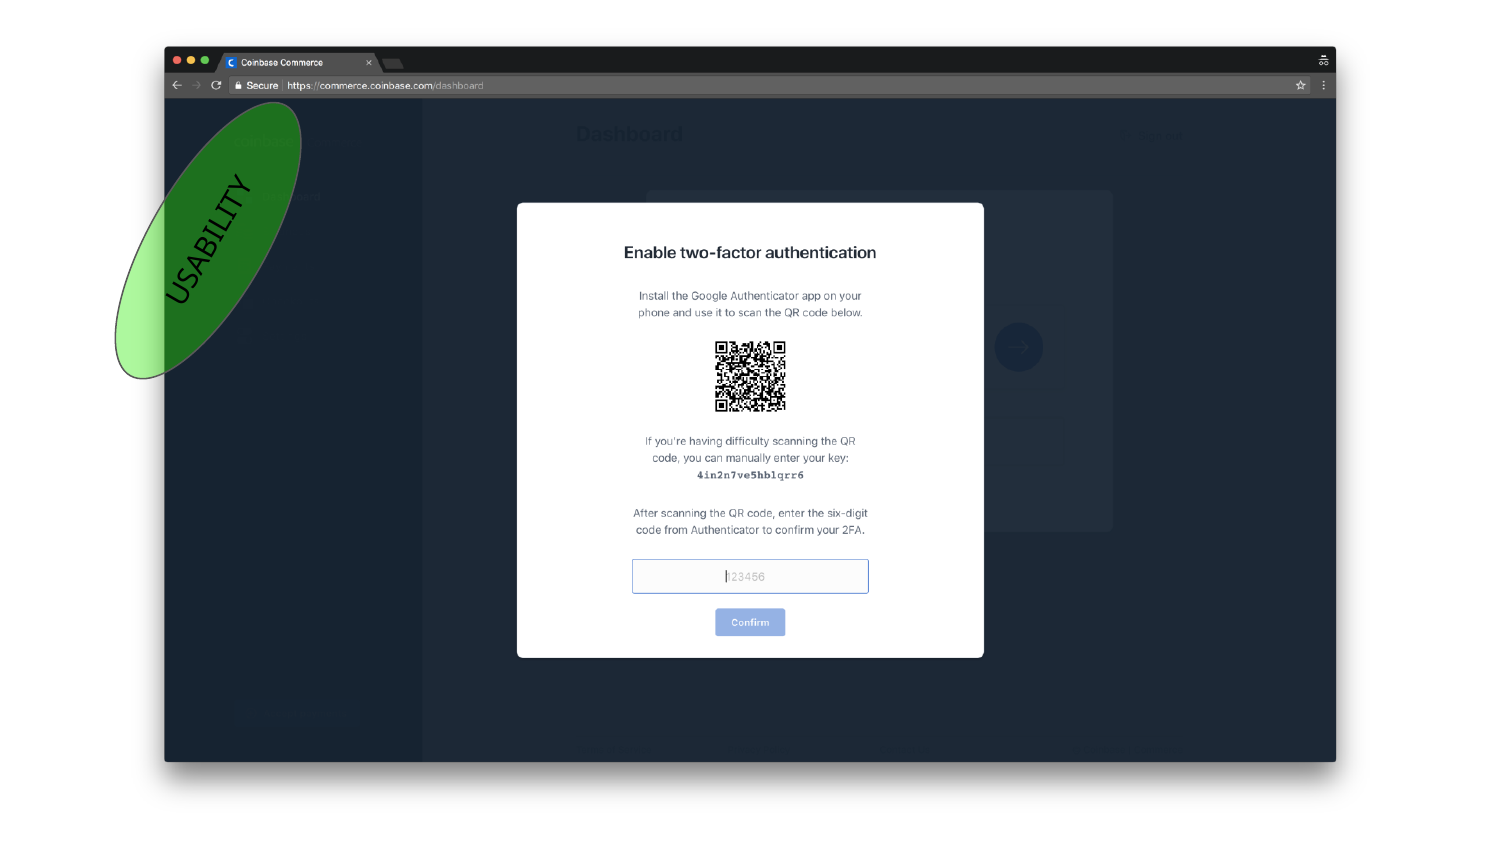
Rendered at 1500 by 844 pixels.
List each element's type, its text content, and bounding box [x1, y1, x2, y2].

text_box USABILITY [115, 307, 119, 362]
picture [124, 24, 1376, 819]
